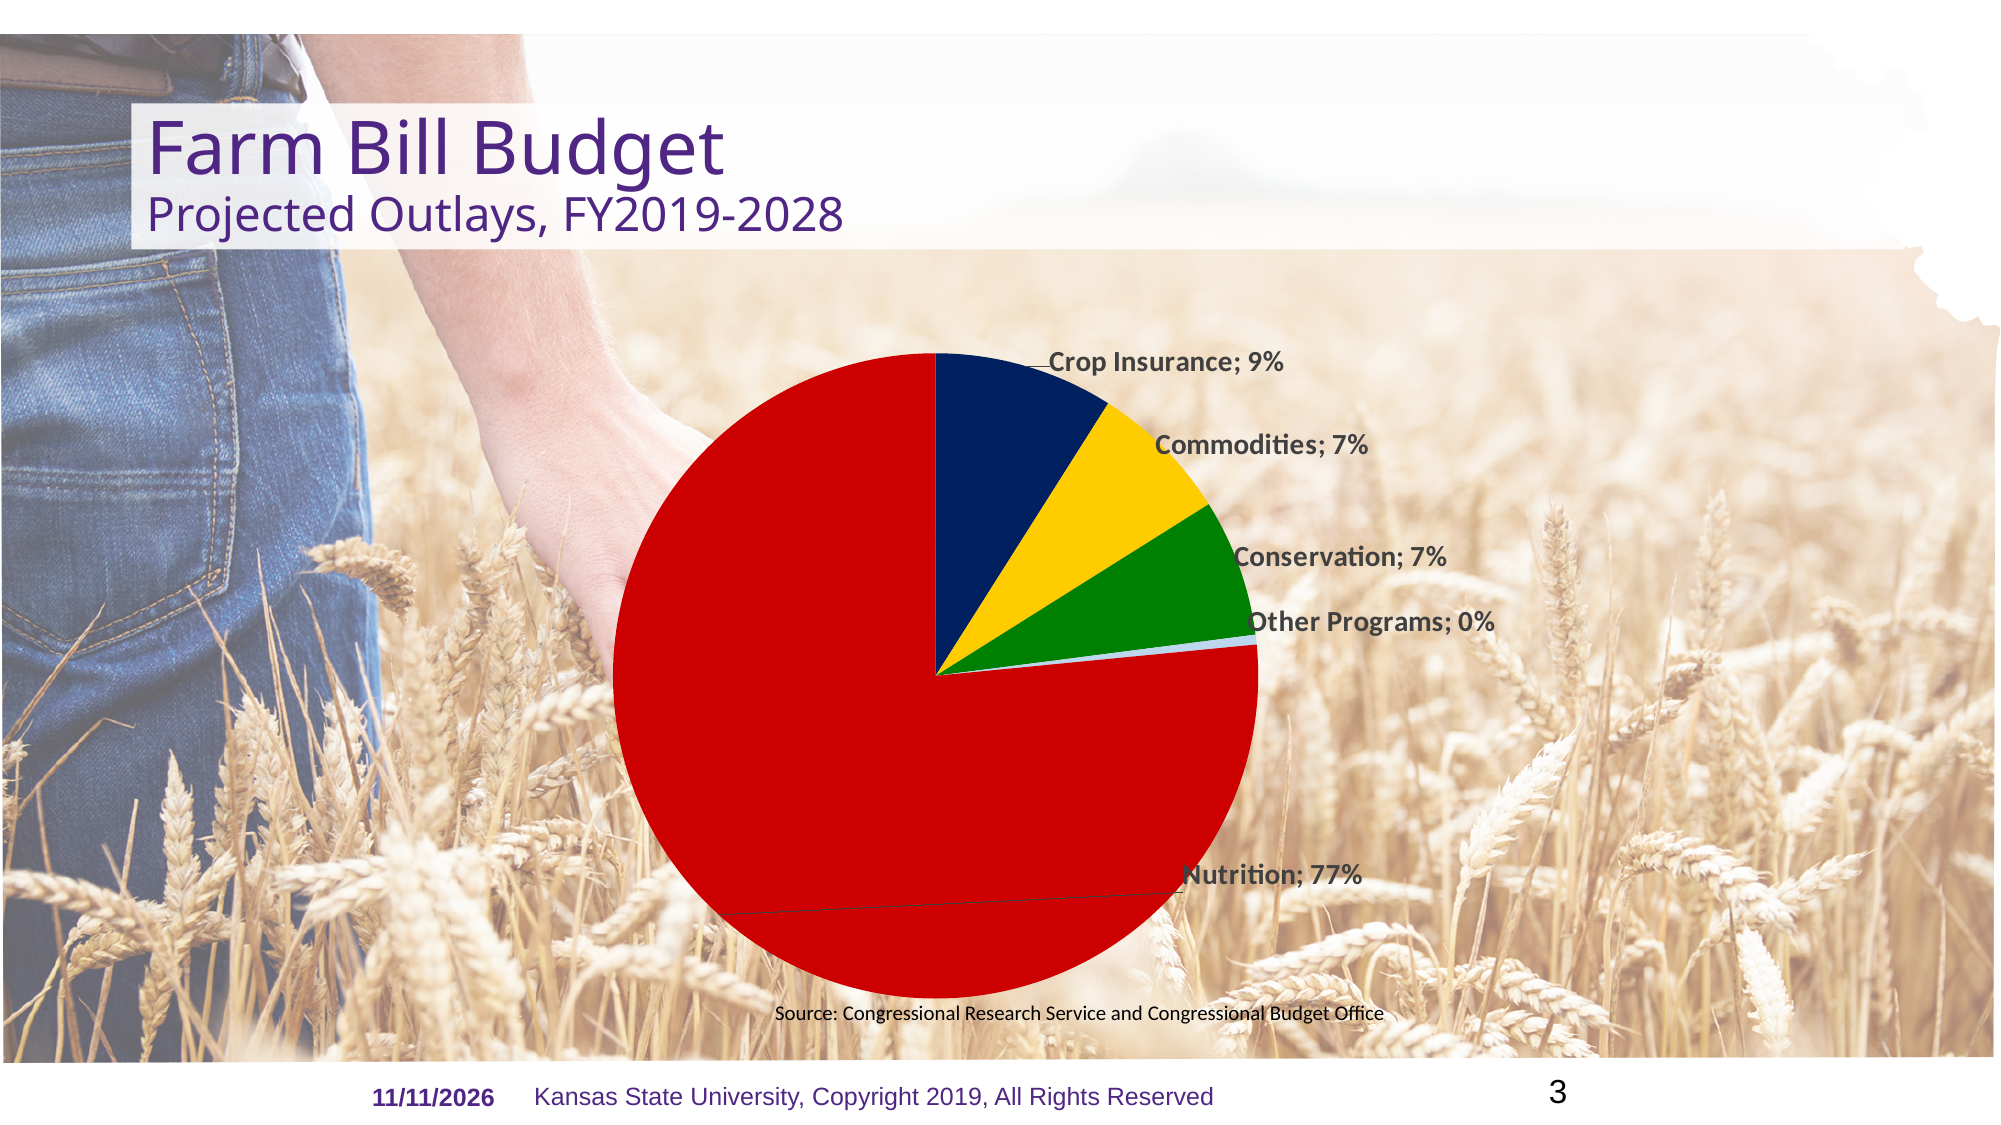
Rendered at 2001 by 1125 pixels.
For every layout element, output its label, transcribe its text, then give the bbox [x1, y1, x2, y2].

chart [326, 306, 1665, 1013]
title Farm Bill Budget Projected Outlays, FY2019-2028 [131, 103, 1905, 250]
text_box Source: Congressional Research Service and Congressional Budget Office [760, 1013, 1400, 1033]
